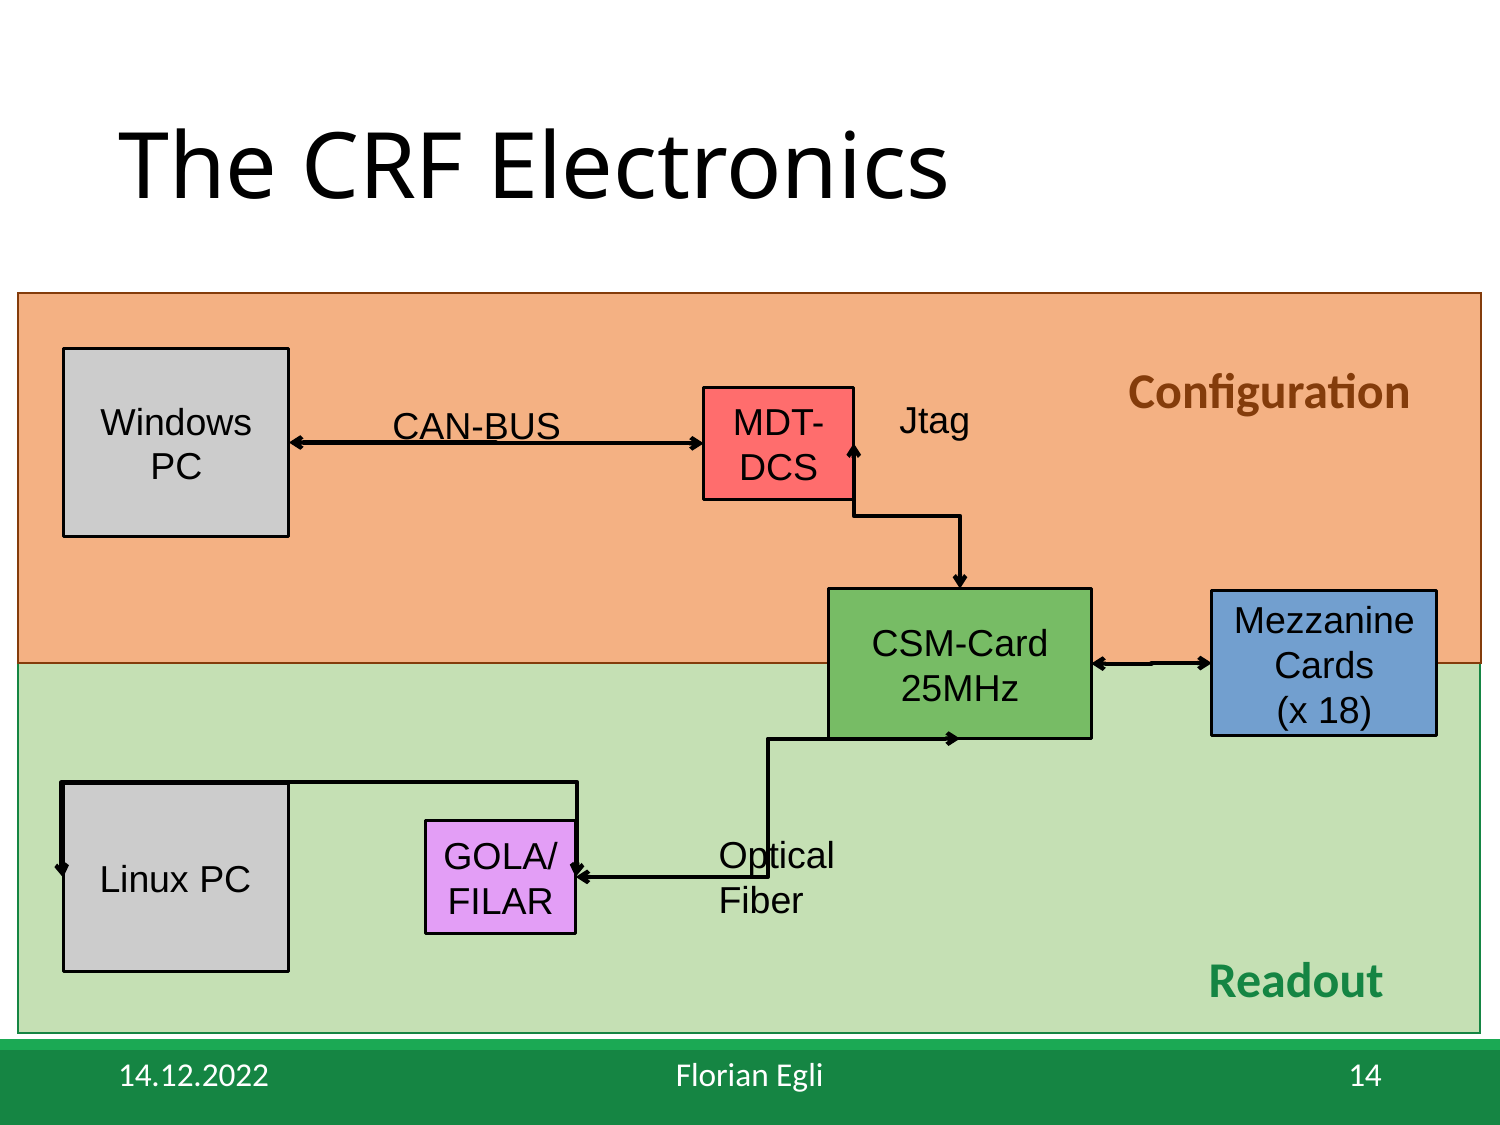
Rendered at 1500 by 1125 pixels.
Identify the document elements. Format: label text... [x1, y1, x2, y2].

title The CRF Electronics [103, 59, 1397, 278]
footer Florian Egli [496, 1042, 1004, 1103]
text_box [17, 292, 1481, 664]
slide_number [103, 1042, 441, 1103]
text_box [63, 348, 1437, 972]
slide_number 14 [1059, 1042, 1397, 1103]
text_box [17, 664, 1481, 1034]
